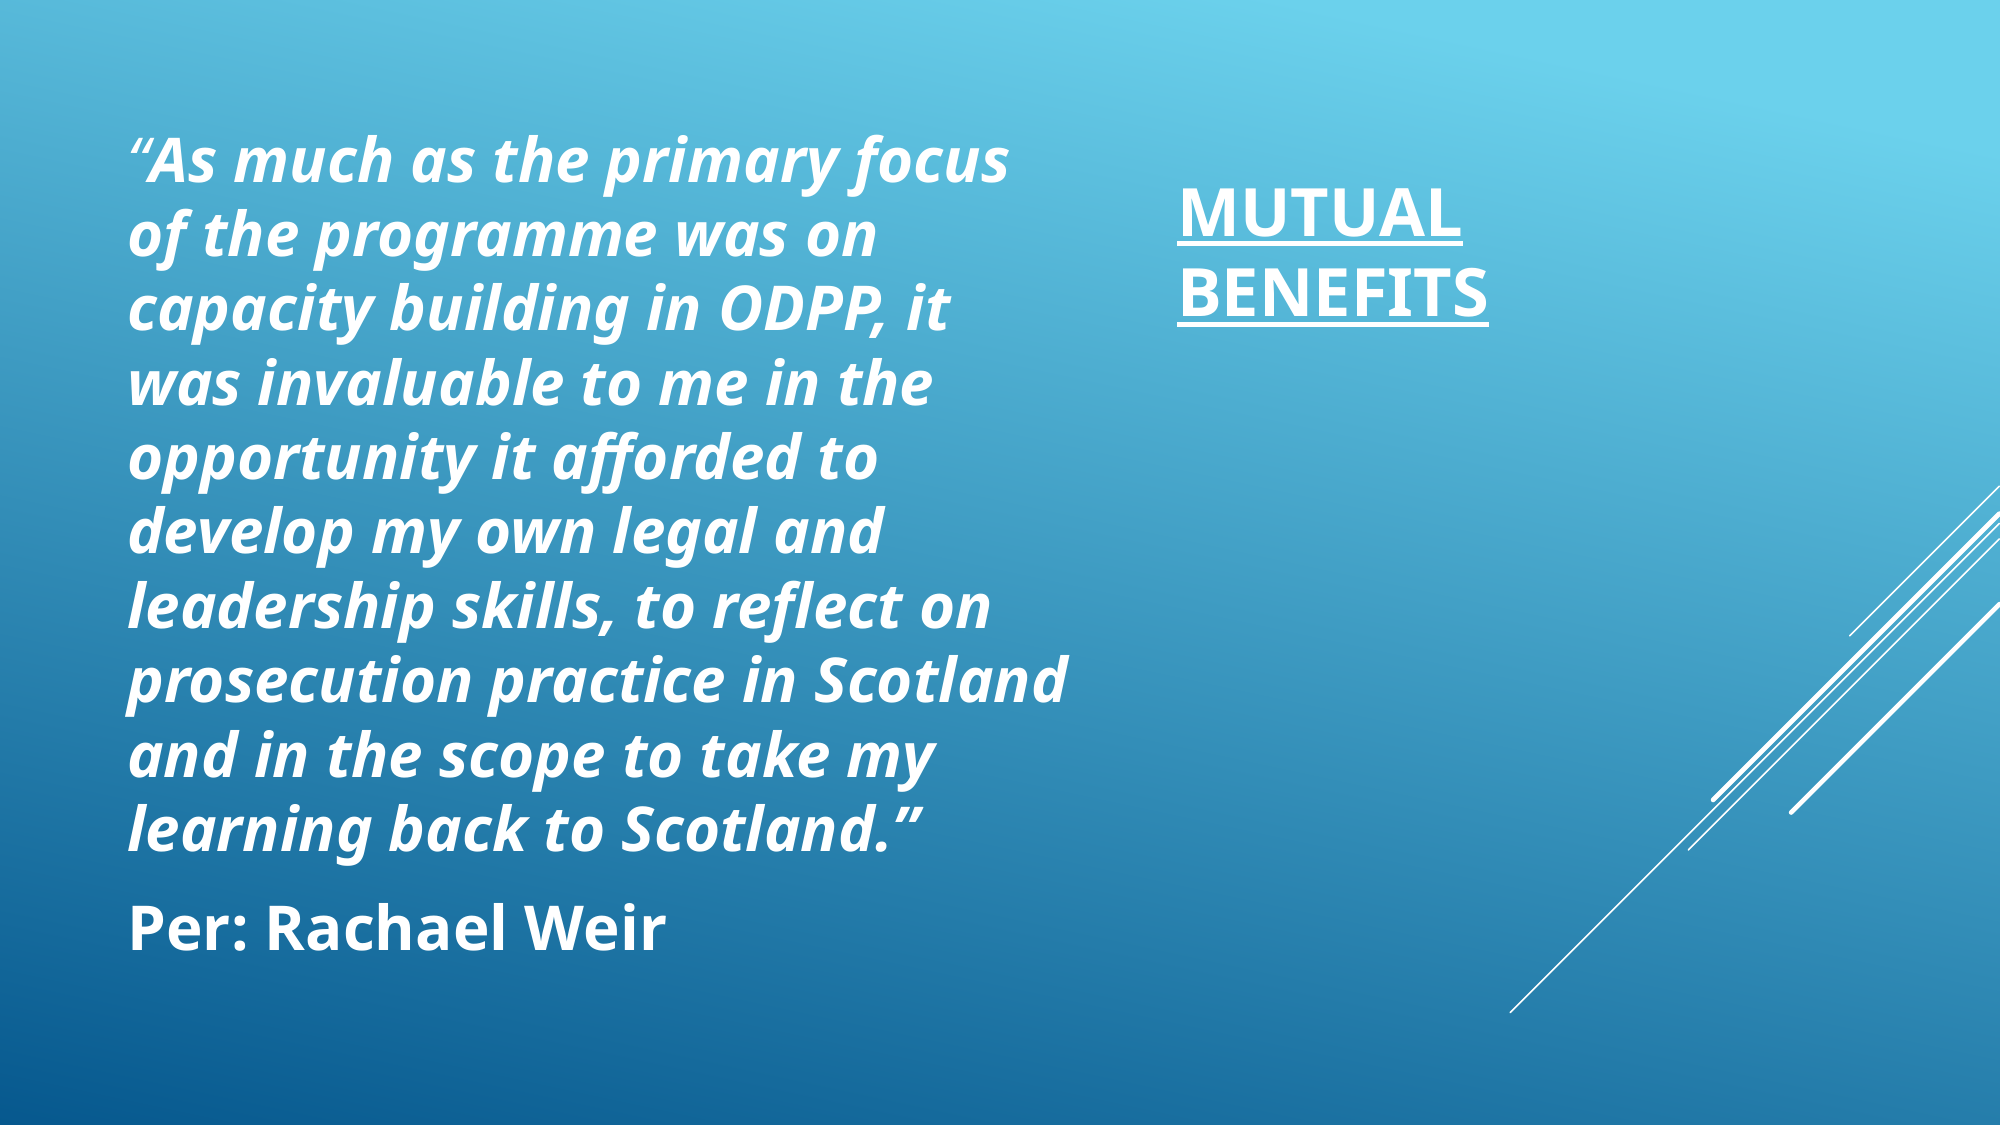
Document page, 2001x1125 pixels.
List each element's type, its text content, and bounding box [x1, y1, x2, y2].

title MUTUAL BENEFITS [1162, 112, 1763, 338]
list “As much as the primary focus of the programme was on capacity building in ODPP, it was invaluable to me in the opportunity it afforded to develop my own legal and leadership skills, to reflect on prosecution practice in Scotland and in the scope to take my learning back to Scotland.” Per: Rachael Weir [112, 112, 1088, 984]
